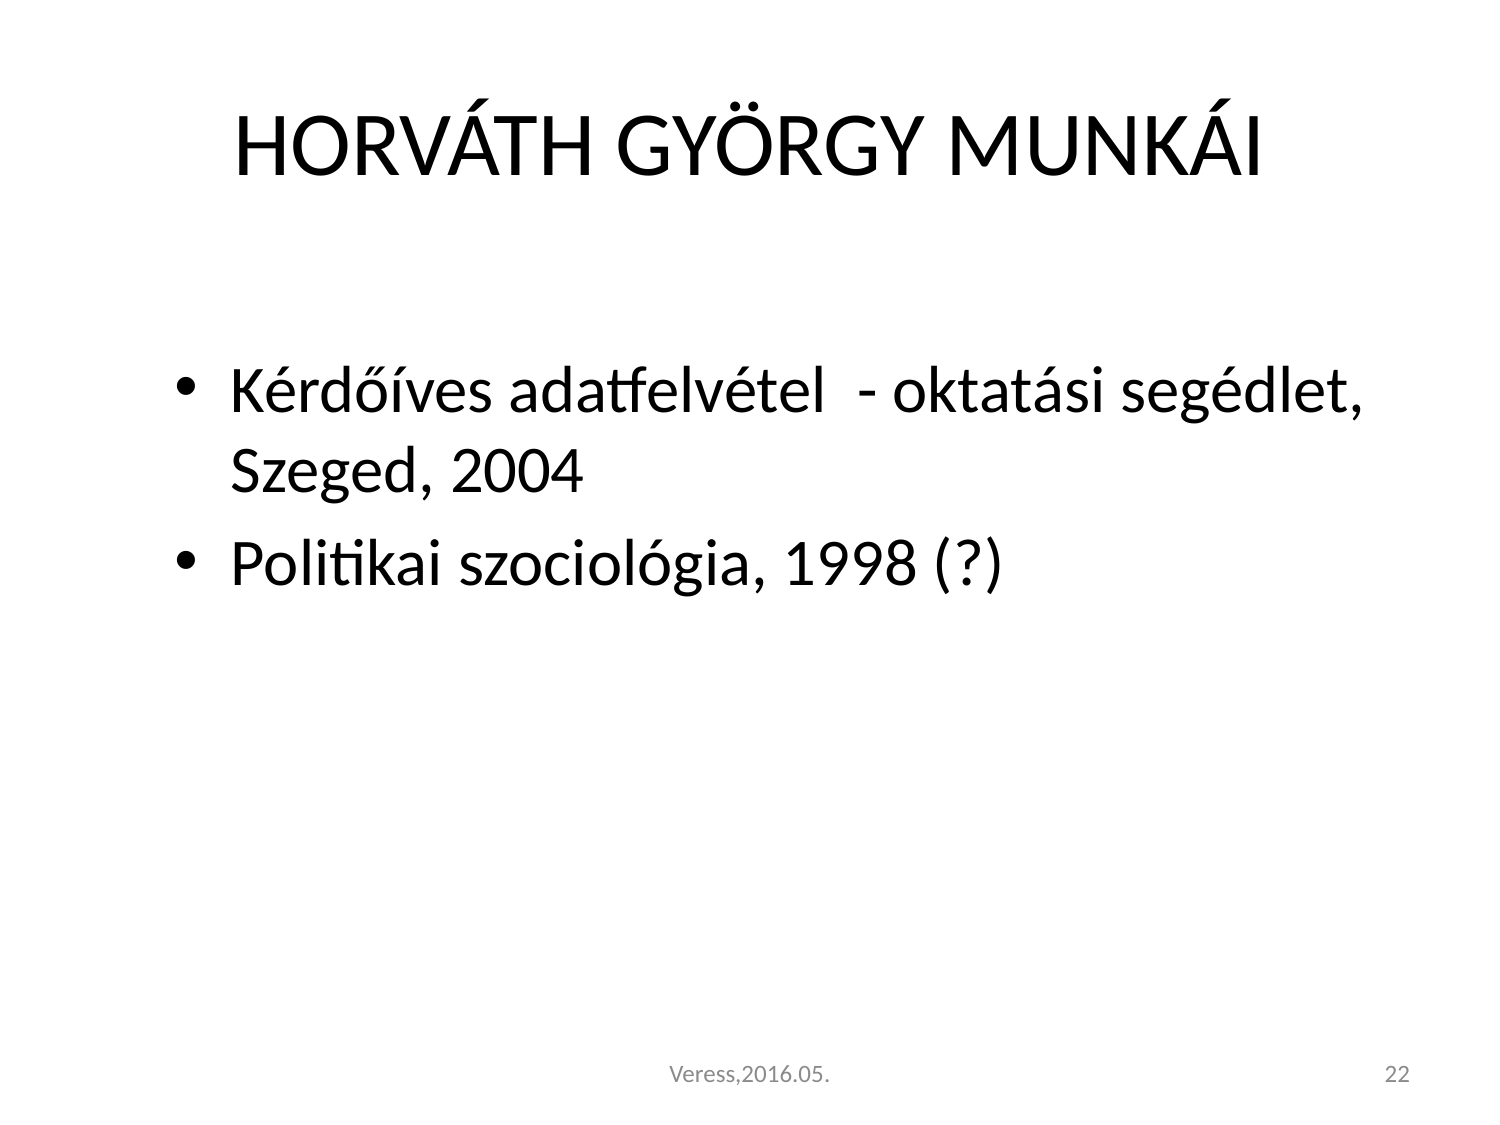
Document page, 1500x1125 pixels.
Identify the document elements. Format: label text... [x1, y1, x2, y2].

slide_number 22 [1074, 1042, 1425, 1103]
footer Veress,2016.05. [512, 1042, 988, 1103]
title HORVÁTH GYÖRGY MUNKÁI [75, 45, 1425, 233]
list Kérdőíves adatfelvétel - oktatási segédlet, Szeged, 2004 Politikai szociológia, 1998 (?) [159, 338, 1425, 1005]
